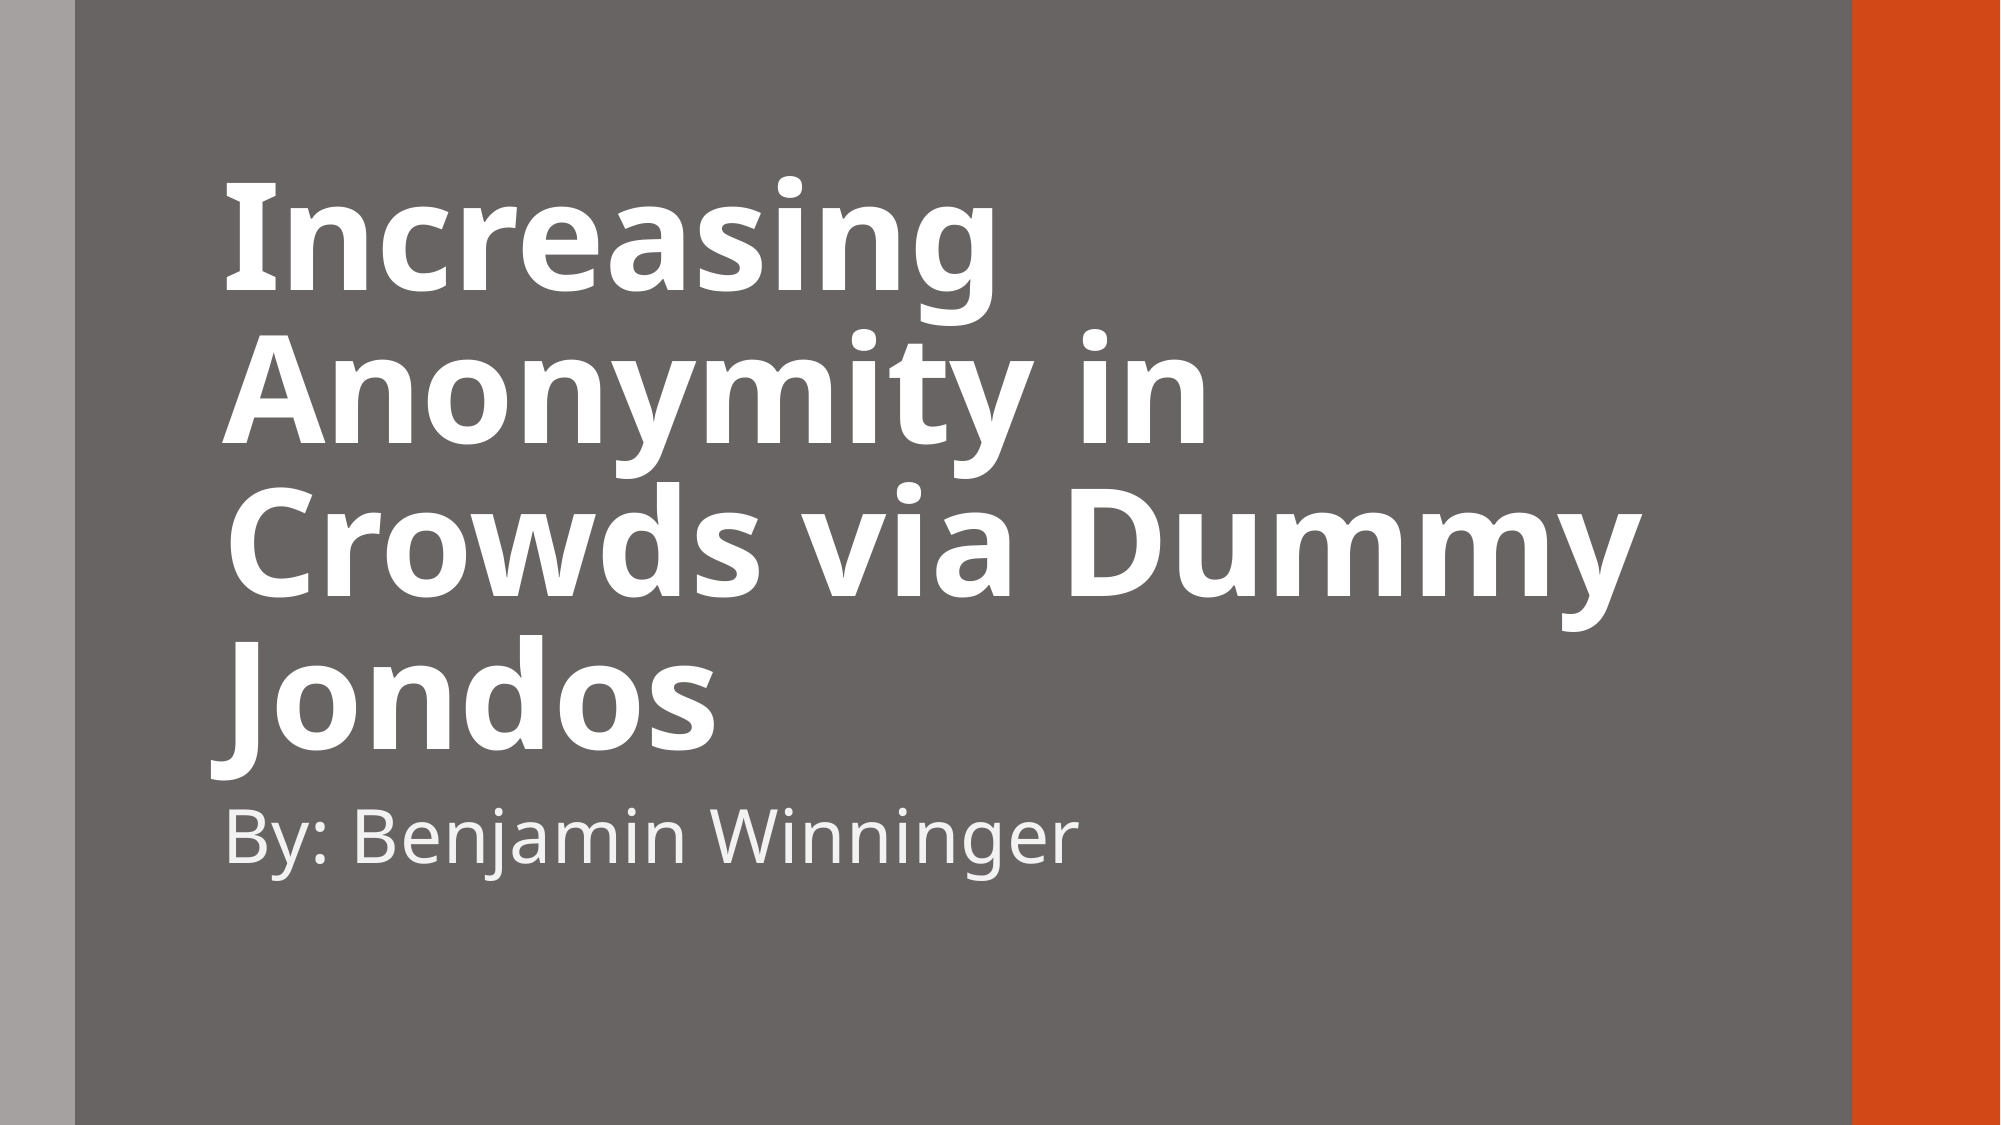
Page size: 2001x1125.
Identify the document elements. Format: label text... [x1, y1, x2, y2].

title Increasing Anonymity in Crowds via Dummy Jondos [206, 124, 1752, 787]
subtitle By: Benjamin Winninger [206, 787, 1752, 1065]
